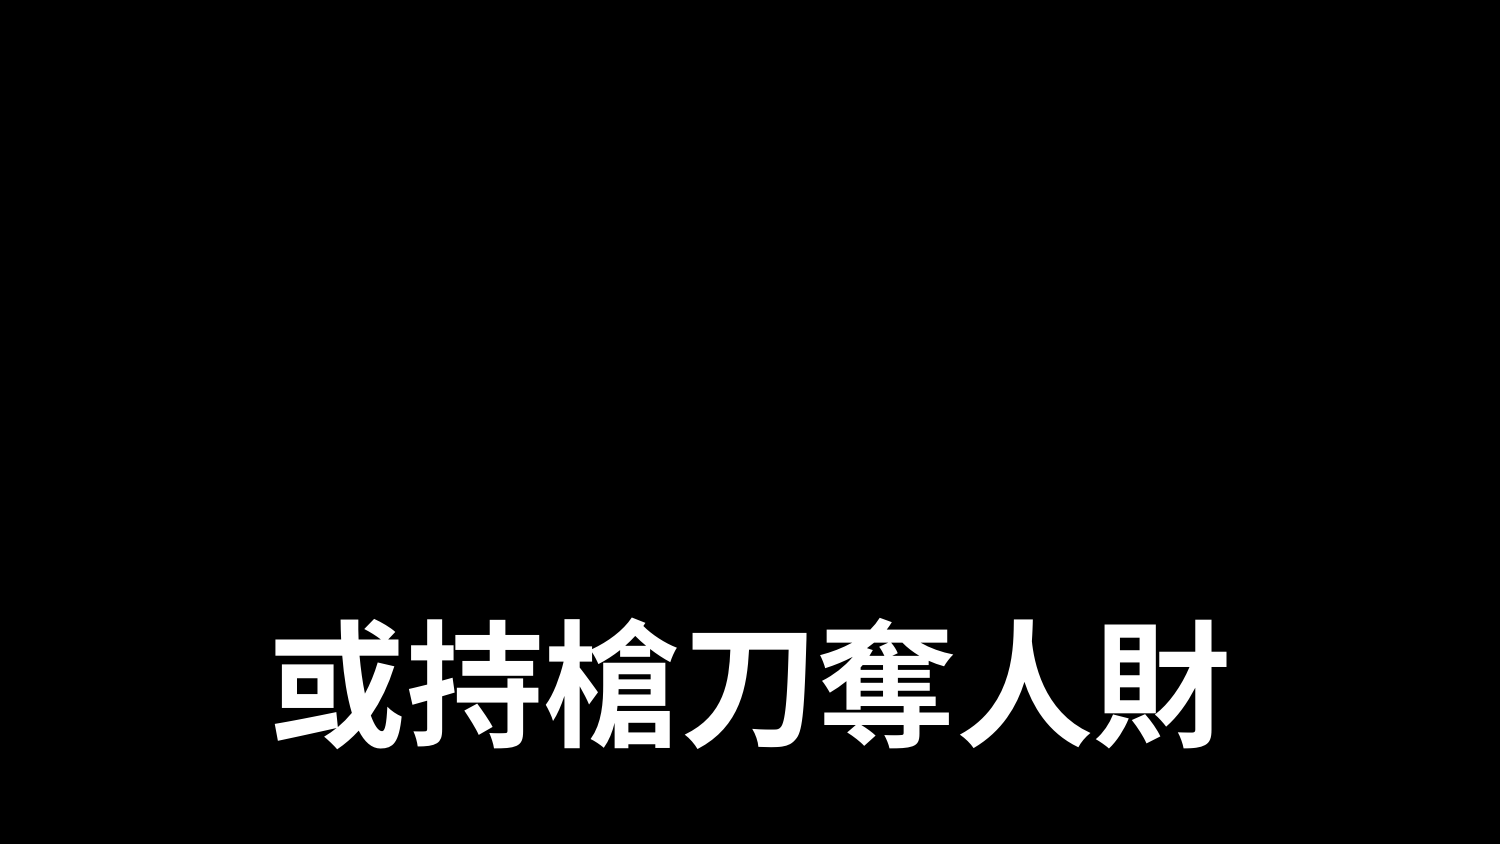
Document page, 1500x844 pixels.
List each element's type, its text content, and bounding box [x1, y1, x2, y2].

title 或持槍刀奪人財 [75, 610, 1425, 752]
